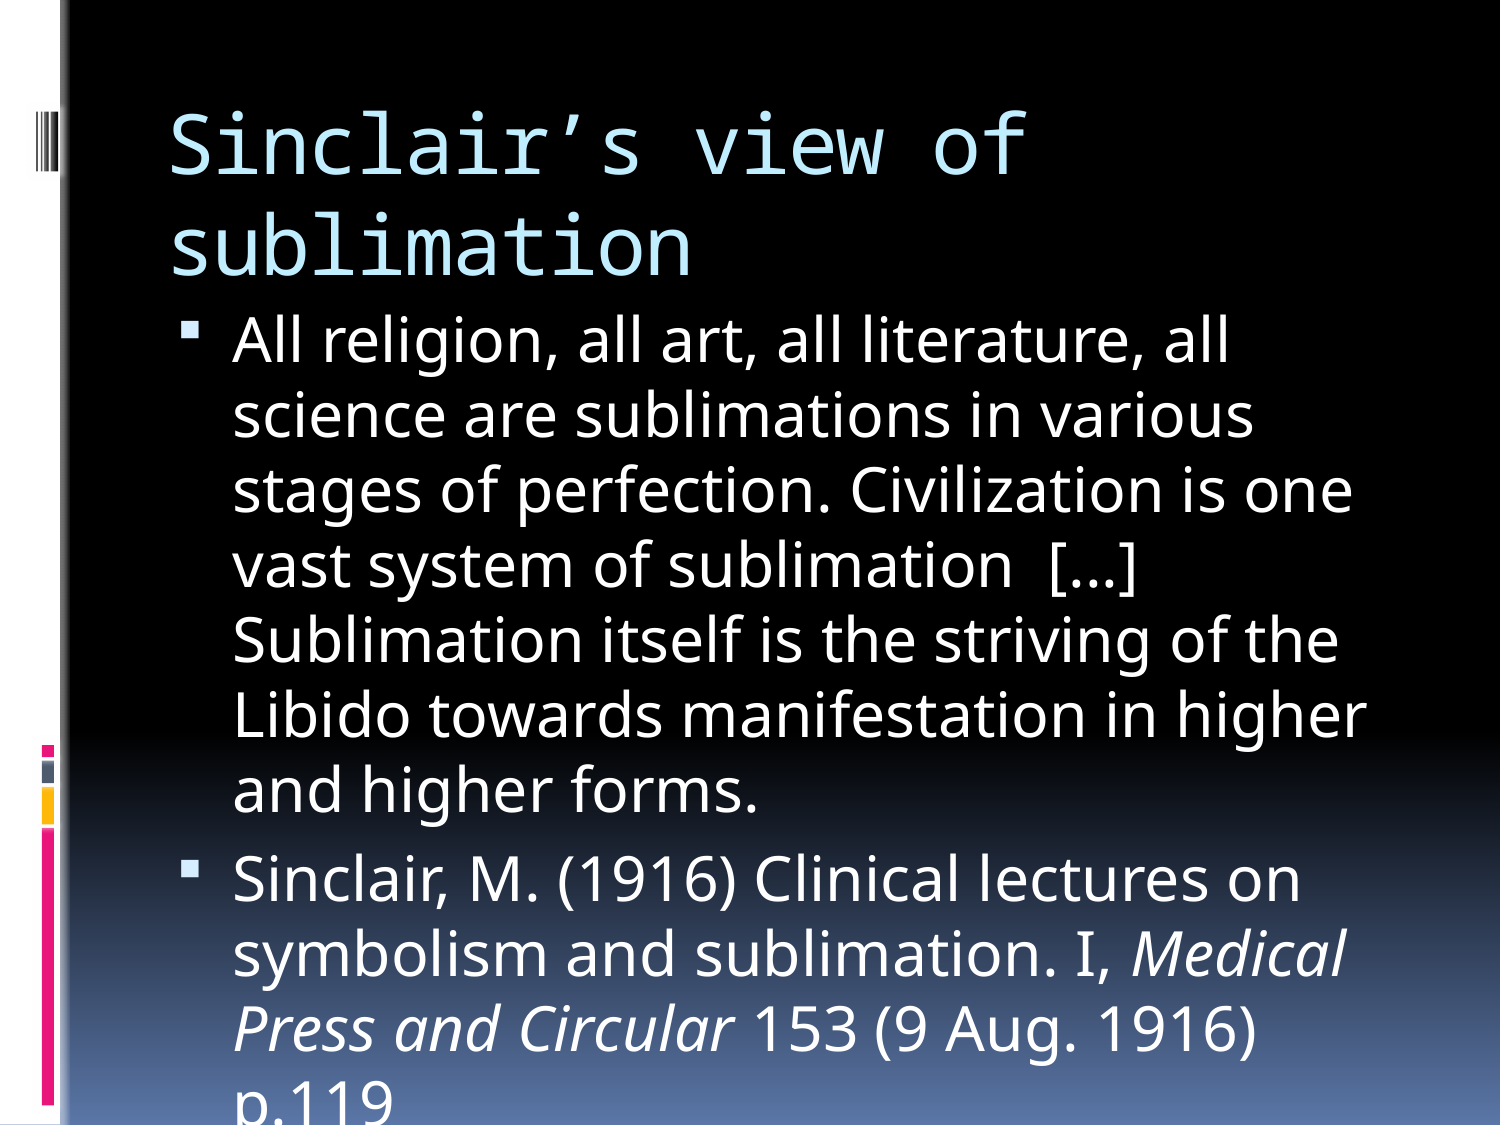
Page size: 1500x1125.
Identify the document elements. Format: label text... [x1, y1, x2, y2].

title Sinclair’s view of sublimation [150, 84, 1425, 235]
list All religion, all art, all literature, all science are sublimations in various stages of perfection. Civilization is one vast system of sublimation [...] Sublimation itself is the striving of the Libido towards manifestation in higher and higher forms. Sinclair, M. (1916) Clinical lectures on symbolism and sublimation. I, Medical Press and Circular 153 (9 Aug. 1916) p.119 [149, 292, 1426, 1043]
